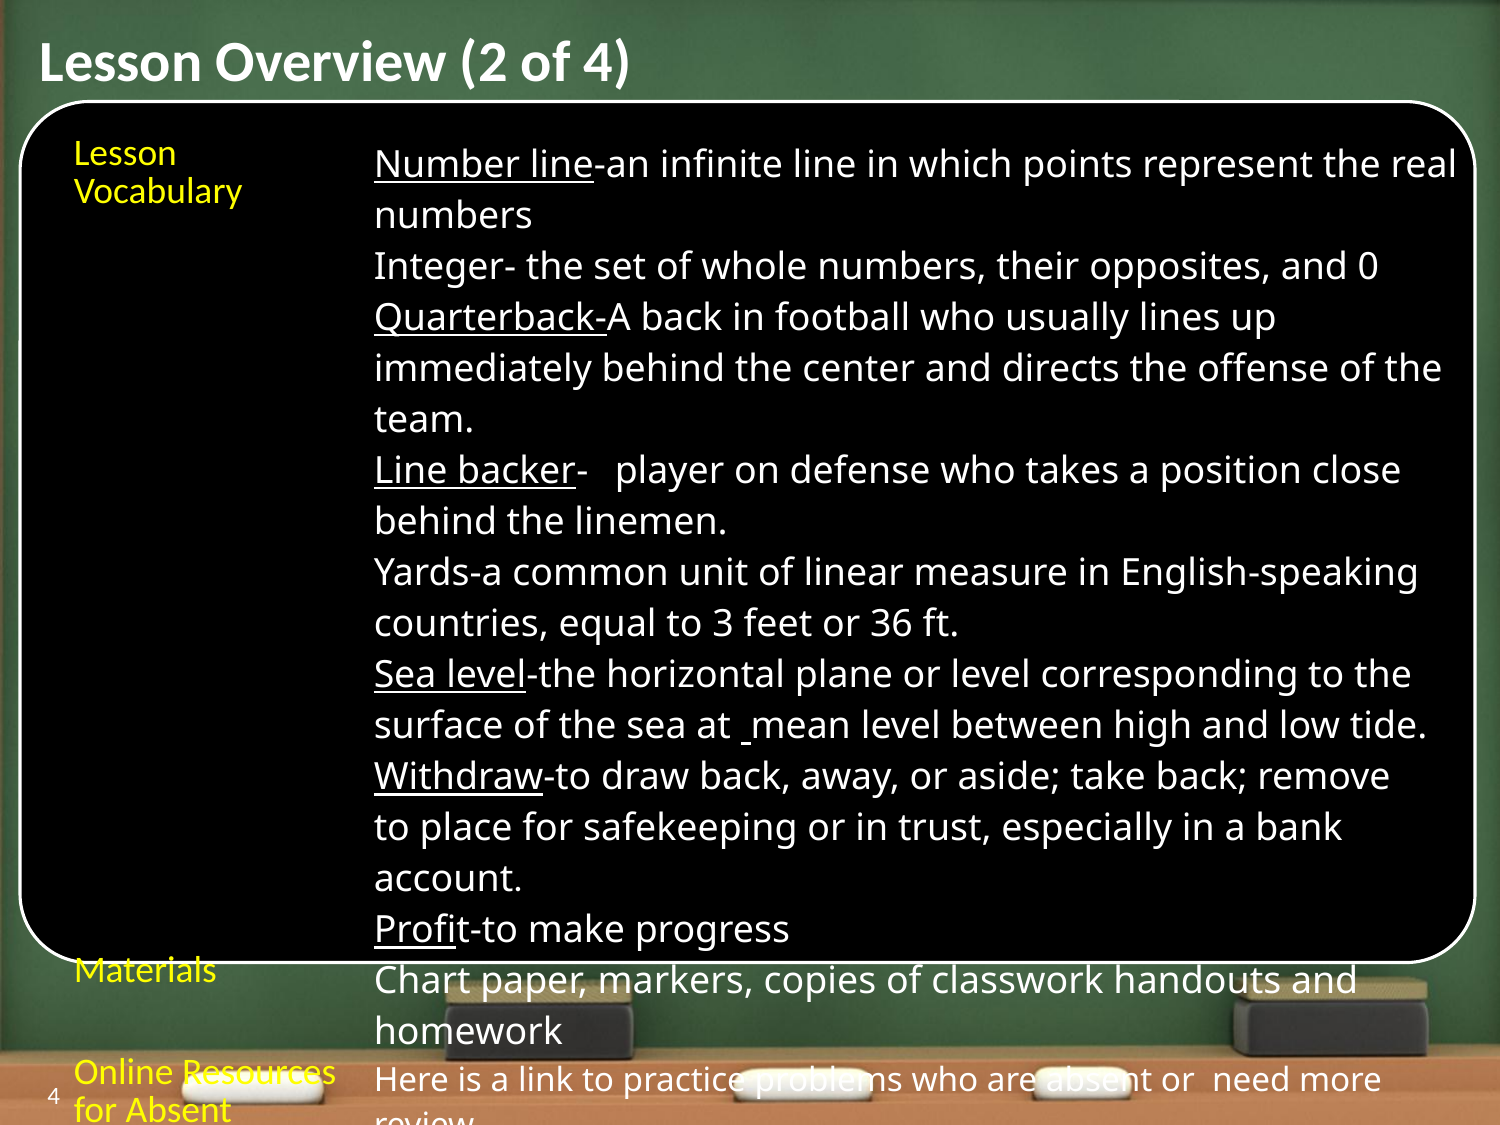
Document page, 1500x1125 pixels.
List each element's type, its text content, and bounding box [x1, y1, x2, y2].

table_cell Here is a link to practice problems who are absent or need more review http://www.google.com/url?sa=t&rct=j&q=&esrc=s&source=web&cd=10&ved=0CGkQFjAJ&url=http%3A%2F%2Fmlots.org%2FElana%2FNumberhandouts.doc&ei=1tMzUP-nHaOj6wHnpICwCA&usg=AFQjCNEl [362, 1056, 1475, 1125]
table_cell Materials [62, 954, 362, 1056]
table_cell Chart paper, markers, copies of classwork handouts and homework [362, 954, 1475, 1056]
table_header Lesson Vocabulary [62, 137, 362, 954]
slide_number 4 [0, 1065, 62, 1125]
table_header Number line-an infinite line in which points represent the real numbers Integer- the set of whole numbers, their opposites, and 0 Quarterback-A back in football who usually lines up immediately behind the center and directs the offense of the team. Line backer-a player on defense who takes a position close behind the linemen. Yards-a common unit of linear measure in English-speaking countries, equal to 3 feet or 36 ft..and equivalent to 0.9144 meter. Sea level-the horizontal plane or level corresponding to the surface of the sea at mean level between high and low tide. Withdraw-to draw back, away, or aside; take back; remove to place for safekeeping or in trust, especially in a bank account. Profit-to make progress [362, 137, 1475, 954]
table_cell Online Resources for Absent Students [62, 1056, 362, 1125]
text_box [20, 101, 1467, 958]
picture [0, 0, 1500, 1125]
text_box Lesson Overview (2 of 4) [24, 15, 688, 101]
